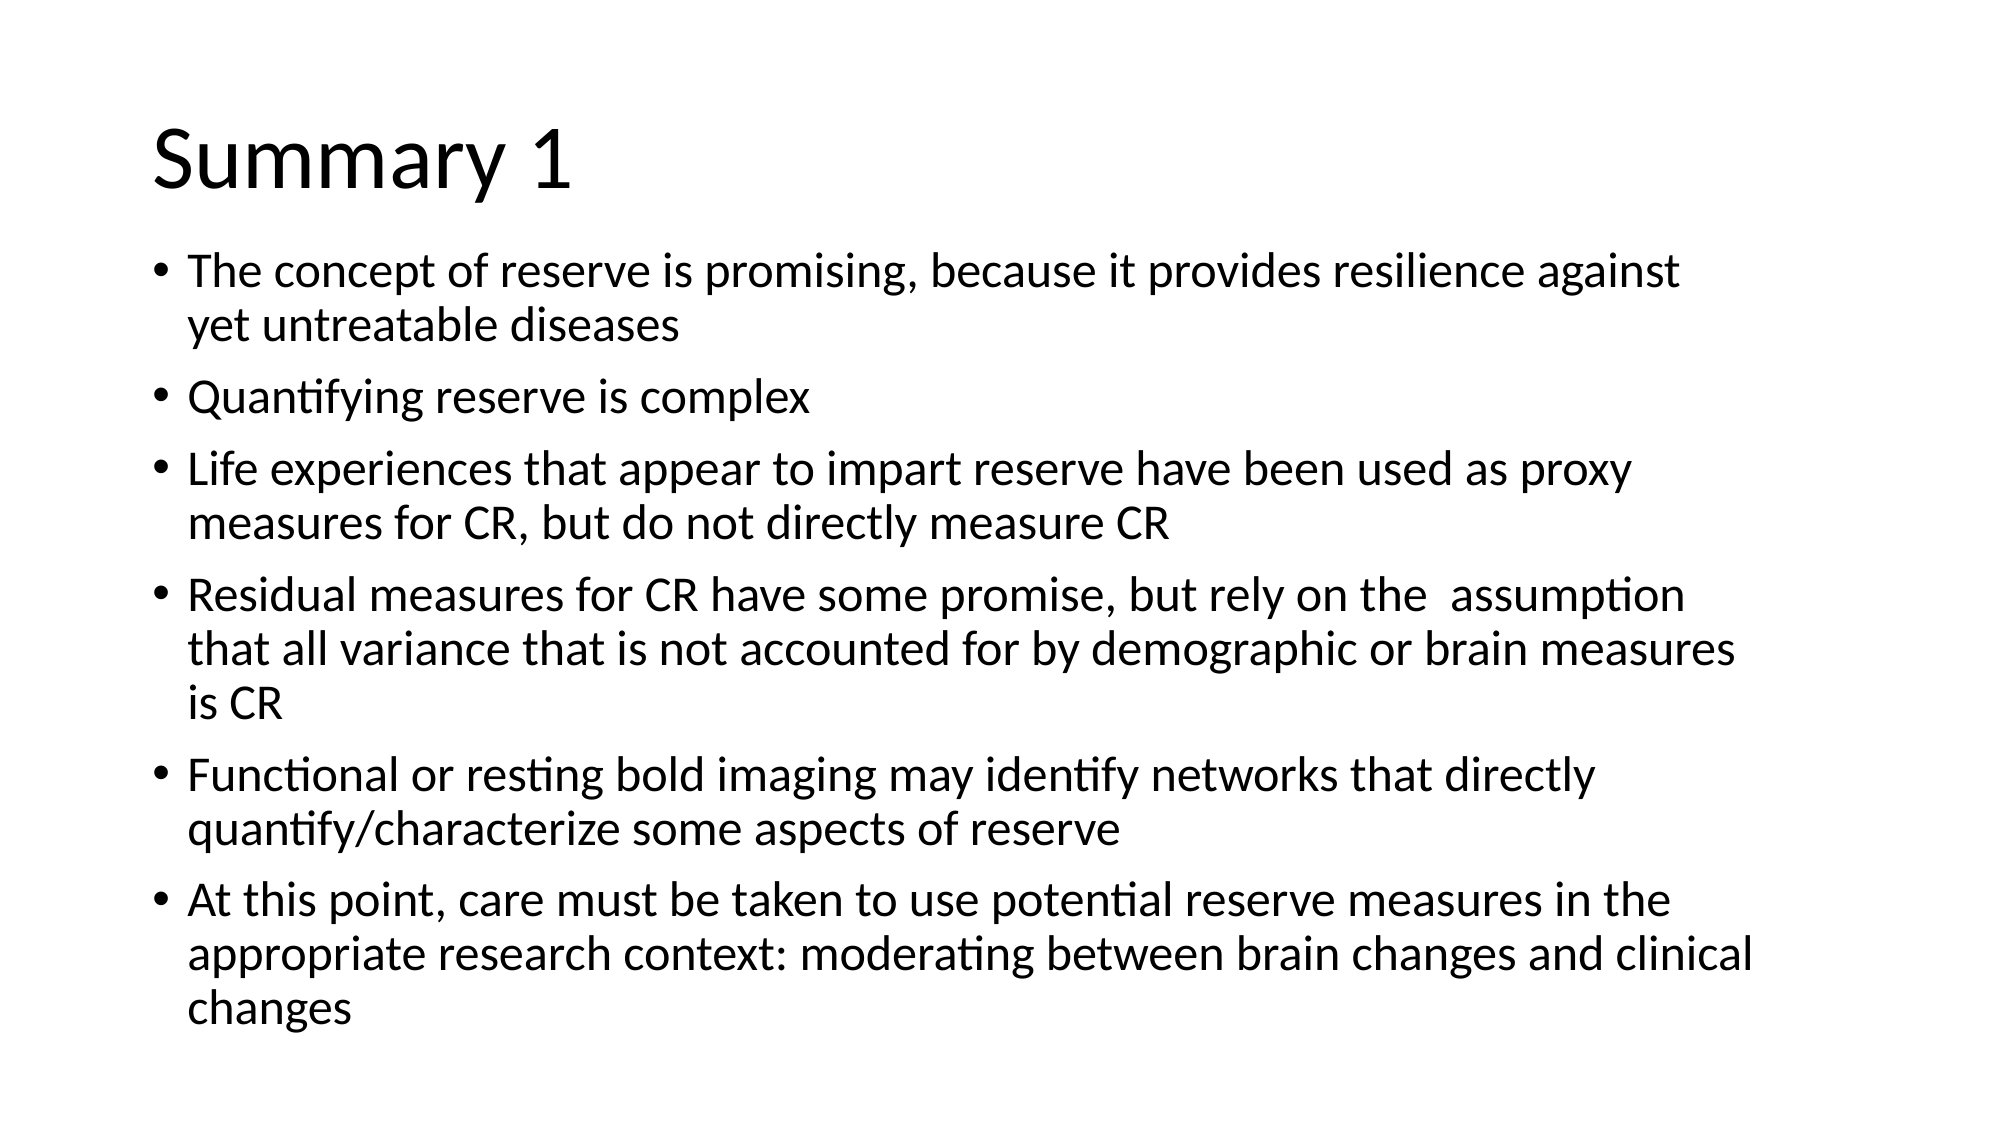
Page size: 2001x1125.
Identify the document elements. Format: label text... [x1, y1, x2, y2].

list The concept of reserve is promising, because it provides resilience against yet untreatable diseases Quantifying reserve is complex Life experiences that appear to impart reserve have been used as proxy measures for CR, but do not directly measure CR Residual measures for CR have some promise, but rely on the assumption that all variance that is not accounted for by demographic or brain measures is CR Functional or resting bold imaging may identify networks that directly quantify/characterize some aspects of reserve At this point, care must be taken to use potential reserve measures in the appropriate research context: moderating between brain changes and clinical changes [137, 236, 1771, 1047]
title Summary 1 [137, 50, 1863, 268]
